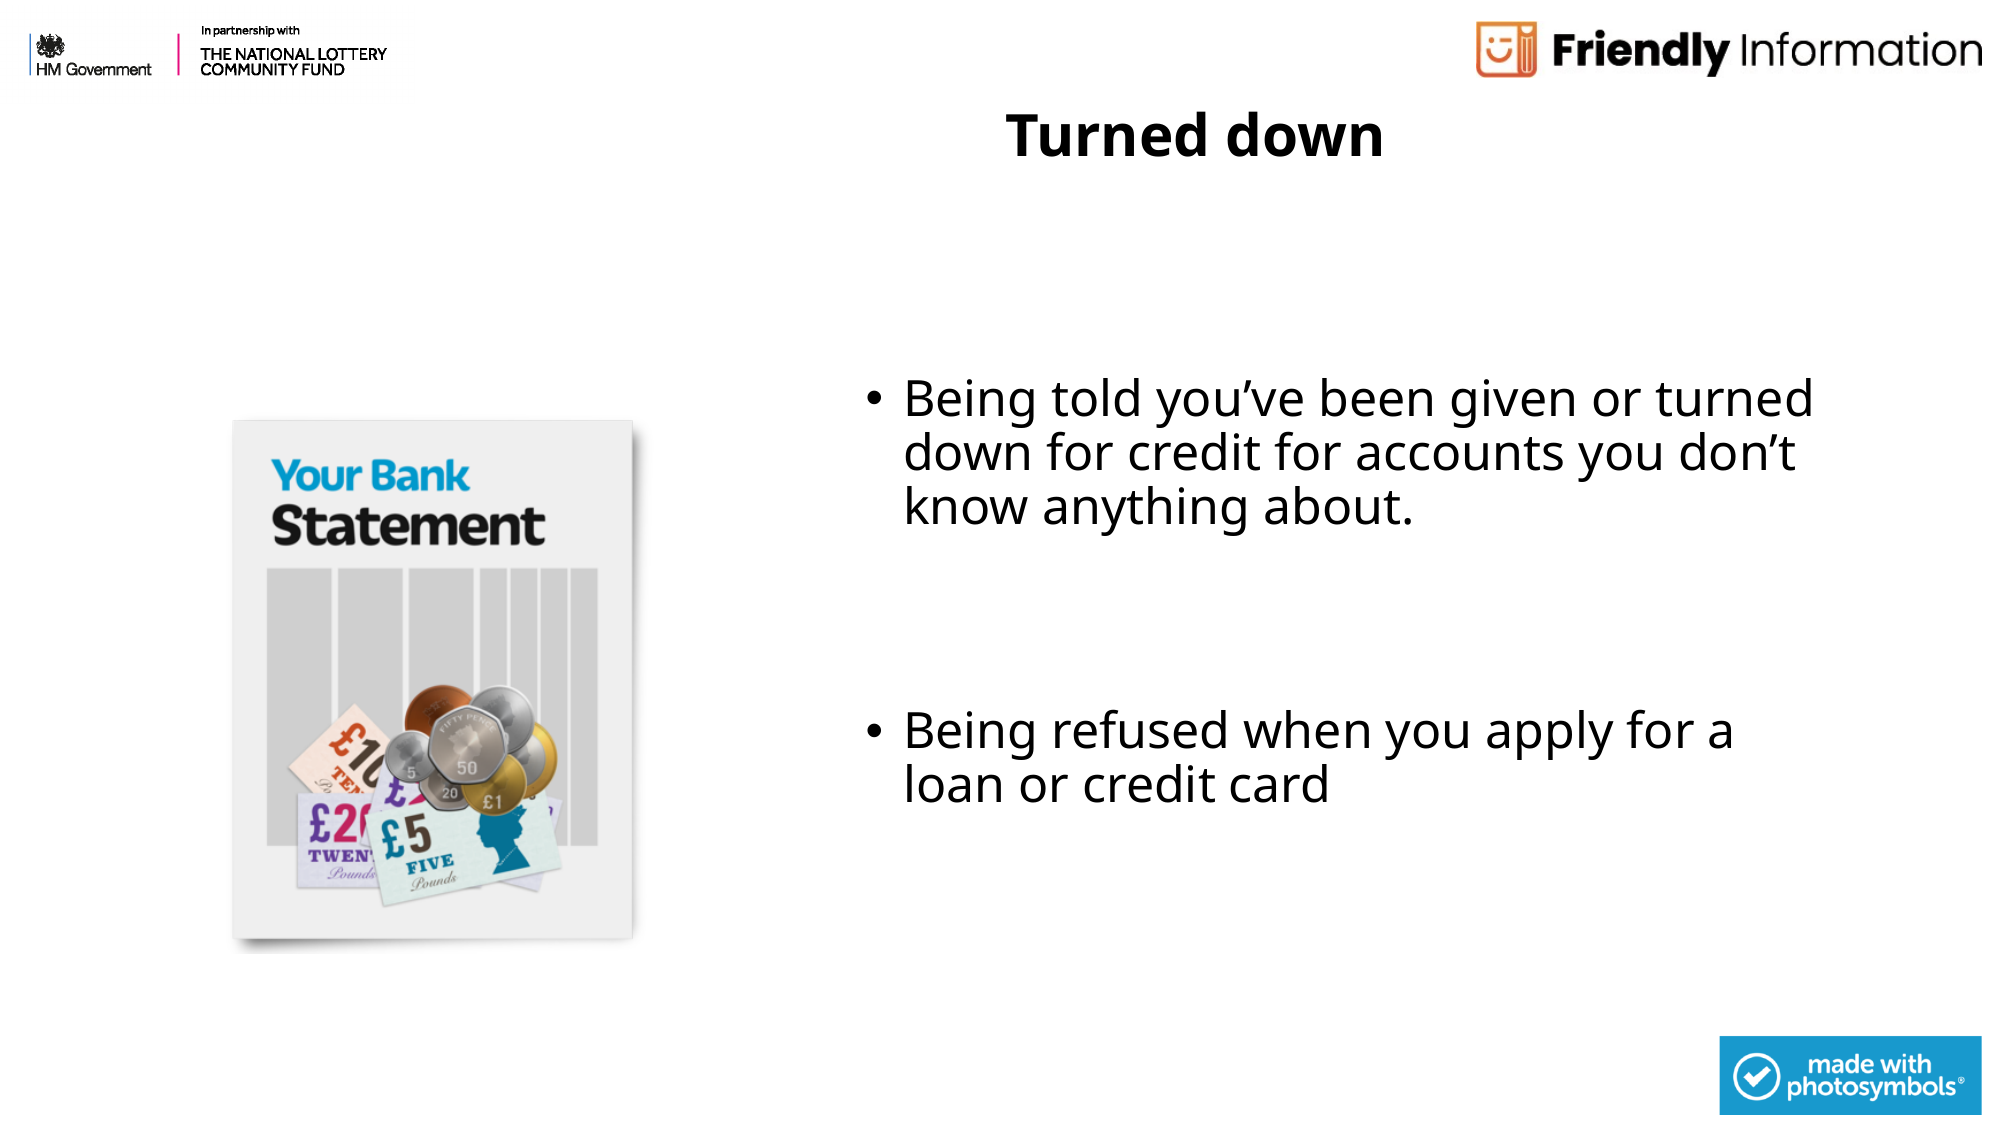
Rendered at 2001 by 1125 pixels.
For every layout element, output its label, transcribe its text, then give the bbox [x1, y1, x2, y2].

title Turned down [484, 34, 1907, 240]
picture [1475, 21, 1982, 78]
list Being told you’ve been given or turned down for credit for accounts you don’t know anything about. Being refused when you apply for a loan or credit card [850, 365, 1863, 1014]
picture [1719, 1034, 1982, 1115]
picture [0, 5, 415, 104]
picture [160, 402, 703, 954]
